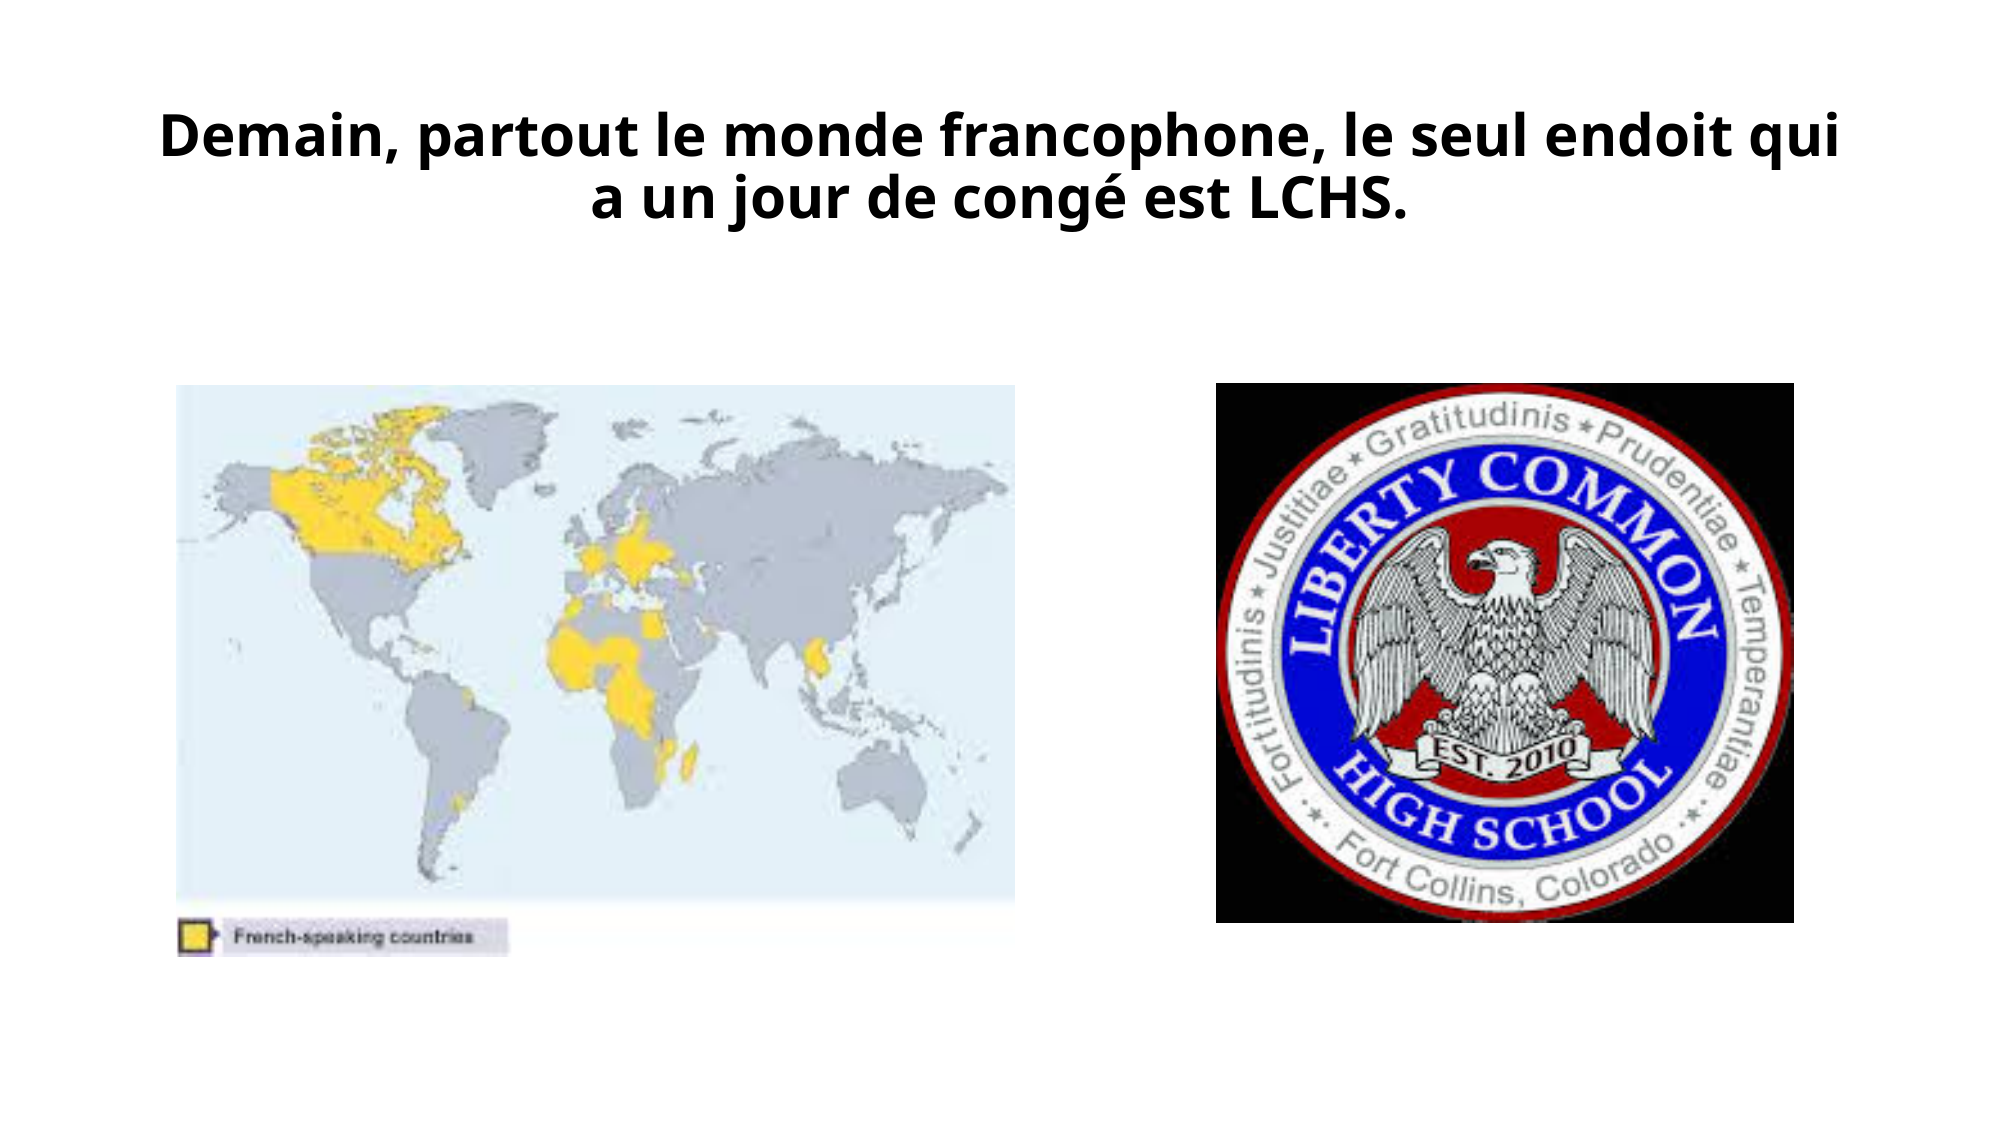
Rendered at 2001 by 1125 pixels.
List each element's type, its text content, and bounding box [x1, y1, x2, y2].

picture [176, 385, 1015, 957]
list [137, 299, 1863, 1014]
title Demain, partout le monde francophone, le seul endoit qui a un jour de congé est LCHS. [137, 59, 1863, 278]
picture [1216, 383, 1794, 923]
